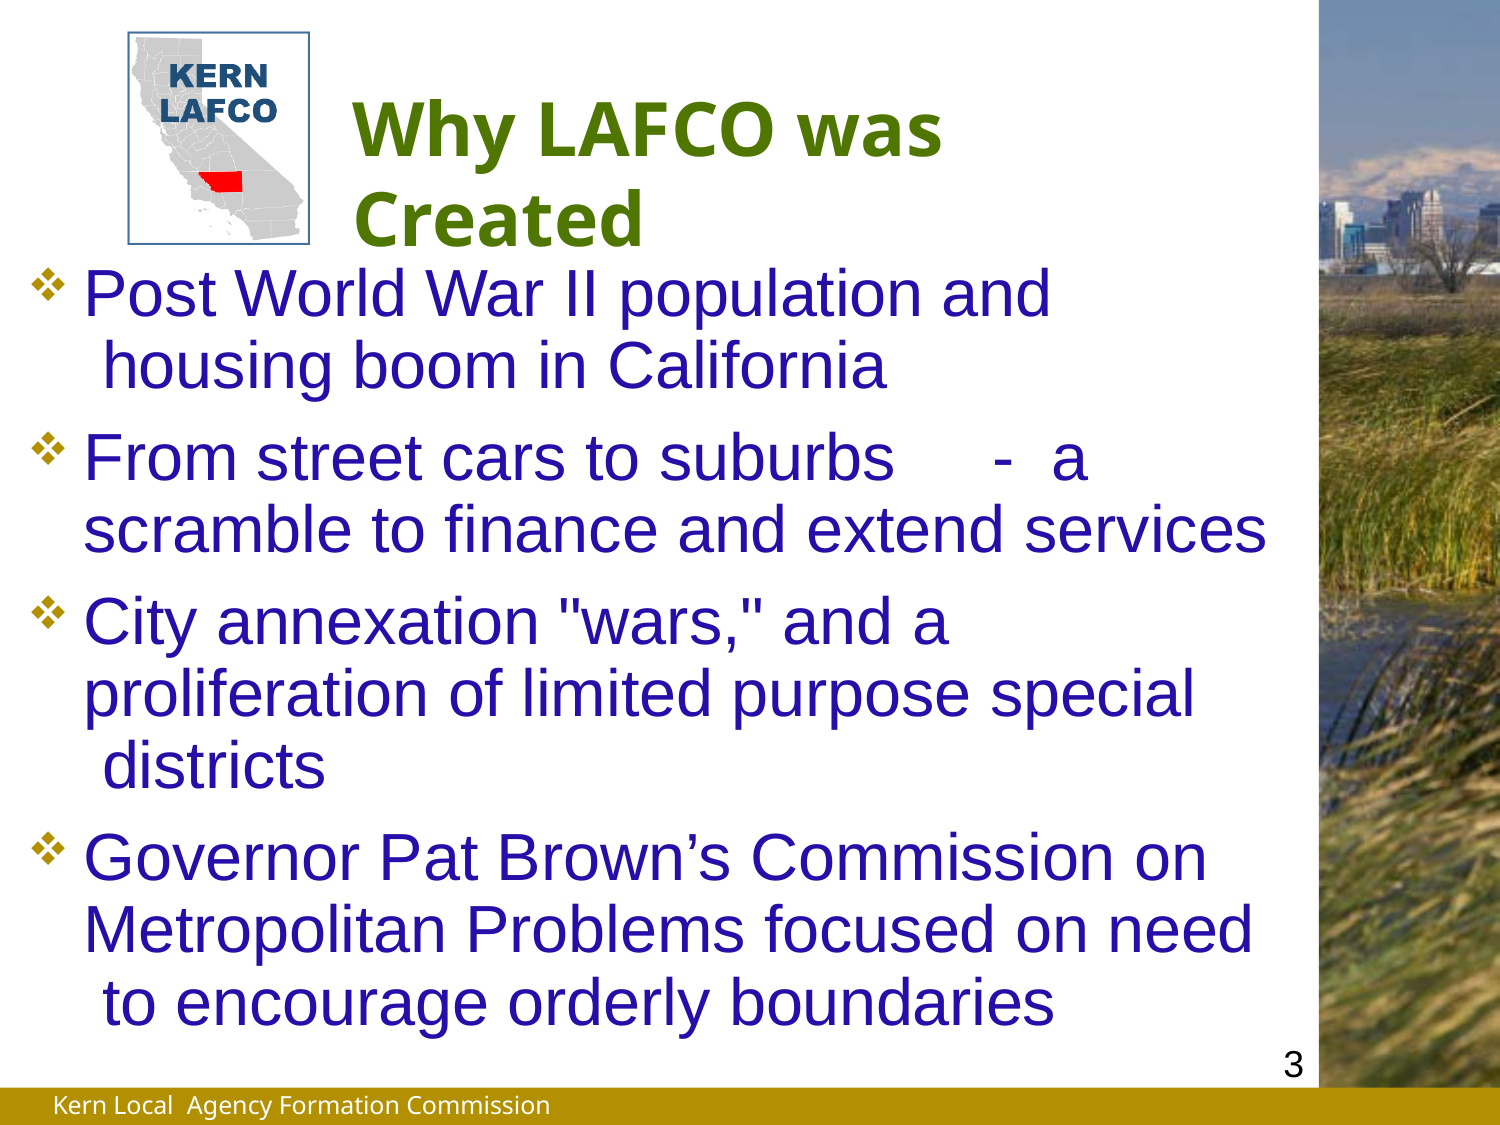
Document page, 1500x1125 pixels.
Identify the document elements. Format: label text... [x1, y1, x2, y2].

text_box 3 [1279, 1041, 1309, 1085]
picture [1318, 0, 1500, 1087]
picture [124, 29, 312, 247]
footer Kern Local Agency Formation Commission [50, 1089, 695, 1125]
title Why LAFCO was Created [350, 79, 1210, 246]
text_box Post World War II population and housing boom in California From street cars to suburbs - a scramble to finance and extend services City annexation "wars," and a proliferation of limited purpose special districts Governor Pat Brown’s Commission on Metropolitan Problems focused on need to encourage orderly boundaries [25, 246, 1274, 1039]
